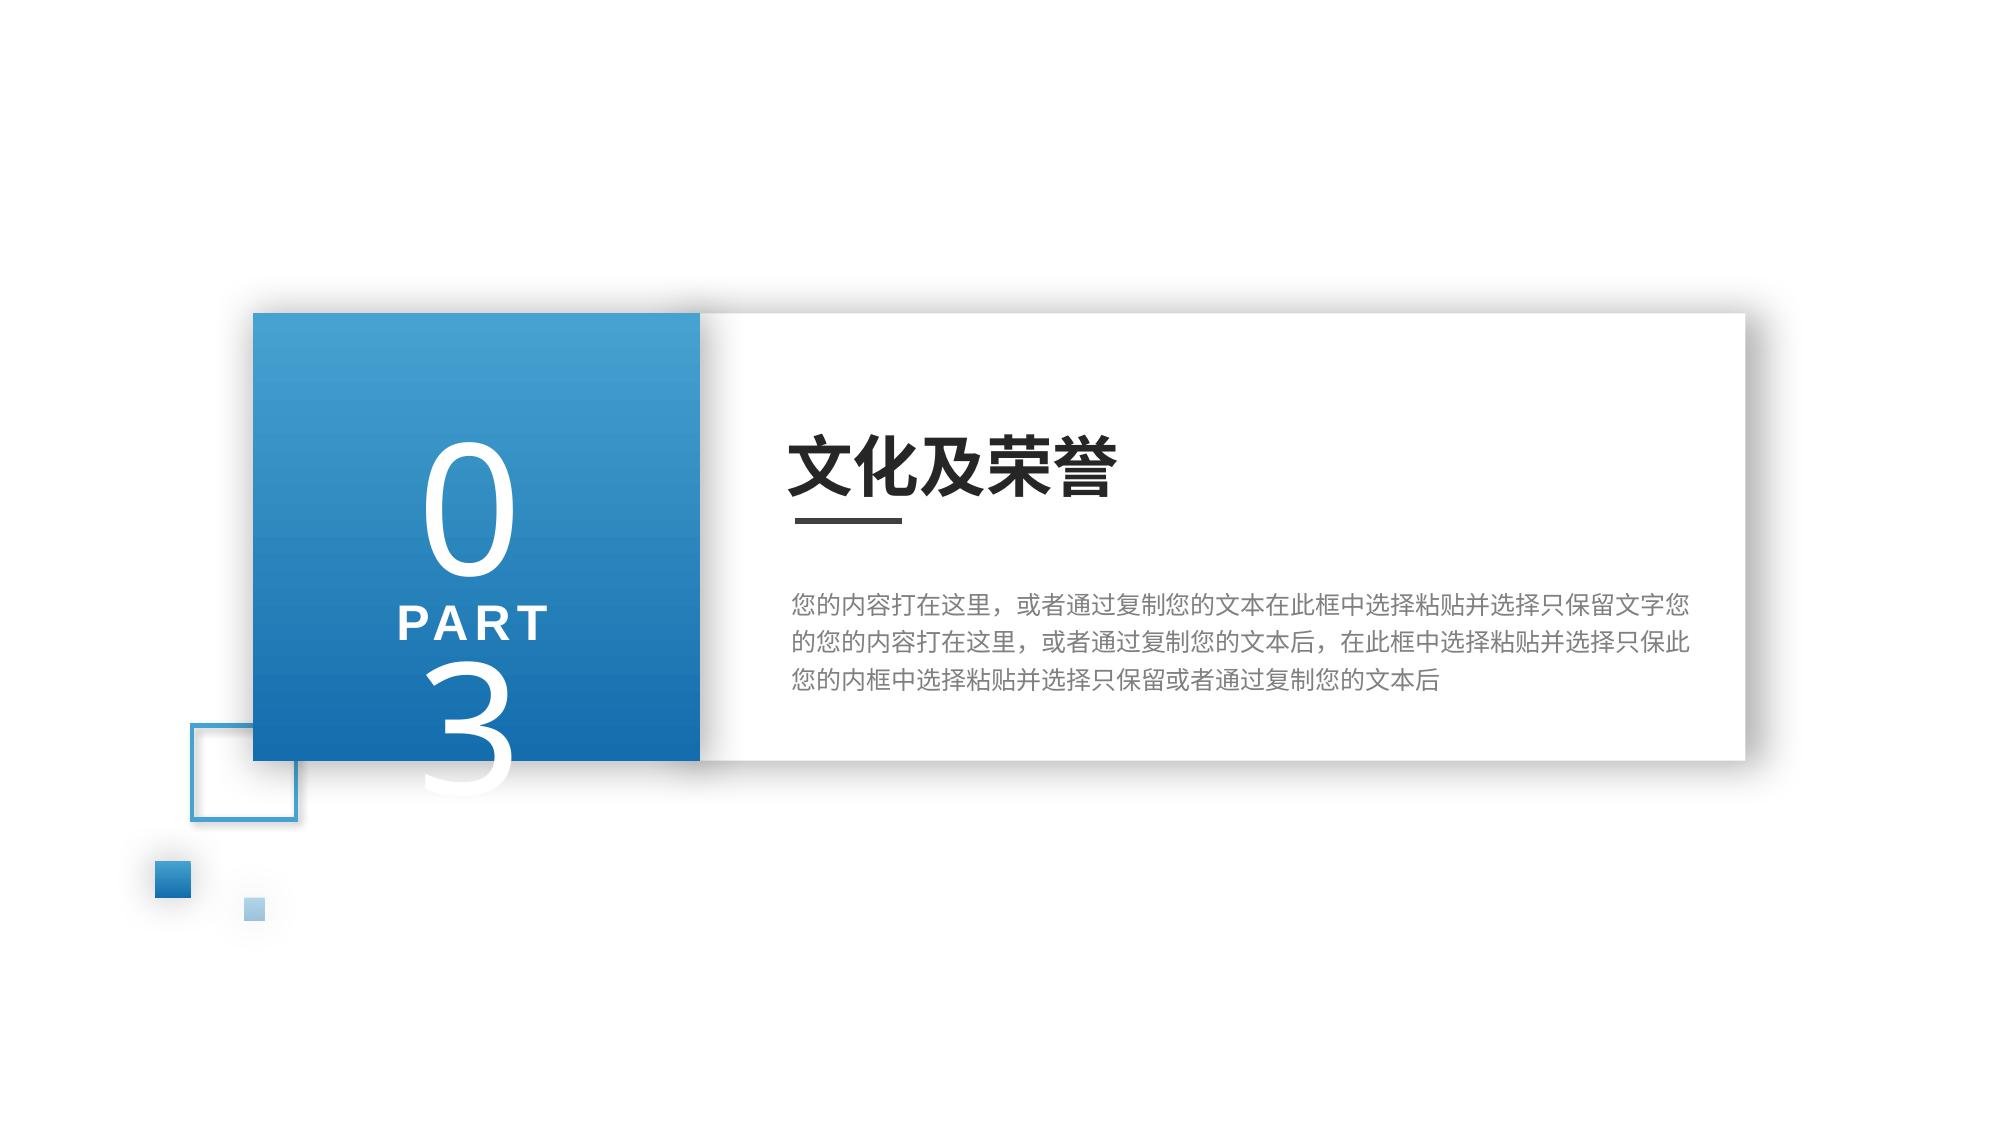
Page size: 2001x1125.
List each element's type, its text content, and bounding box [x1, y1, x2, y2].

text_box [191, 724, 297, 821]
text_box [726, 312, 1746, 762]
text_box 03 [355, 384, 584, 583]
text_box [252, 312, 701, 762]
text_box 文化及荣誉 [771, 392, 1135, 512]
text_box [243, 896, 266, 922]
text_box 您的内容打在这里，或者通过复制您的文本在此框中选择粘贴并选择只保留文字您的您的内容打在这里，或者通过复制您的文本后，在此框中选择粘贴并选择只保此您的内框中选择粘贴并选择只保留或者通过复制您的文本后 [776, 574, 1728, 762]
text_box [154, 860, 192, 899]
text_box 03 [355, 658, 584, 839]
text_box PART [337, 583, 607, 658]
